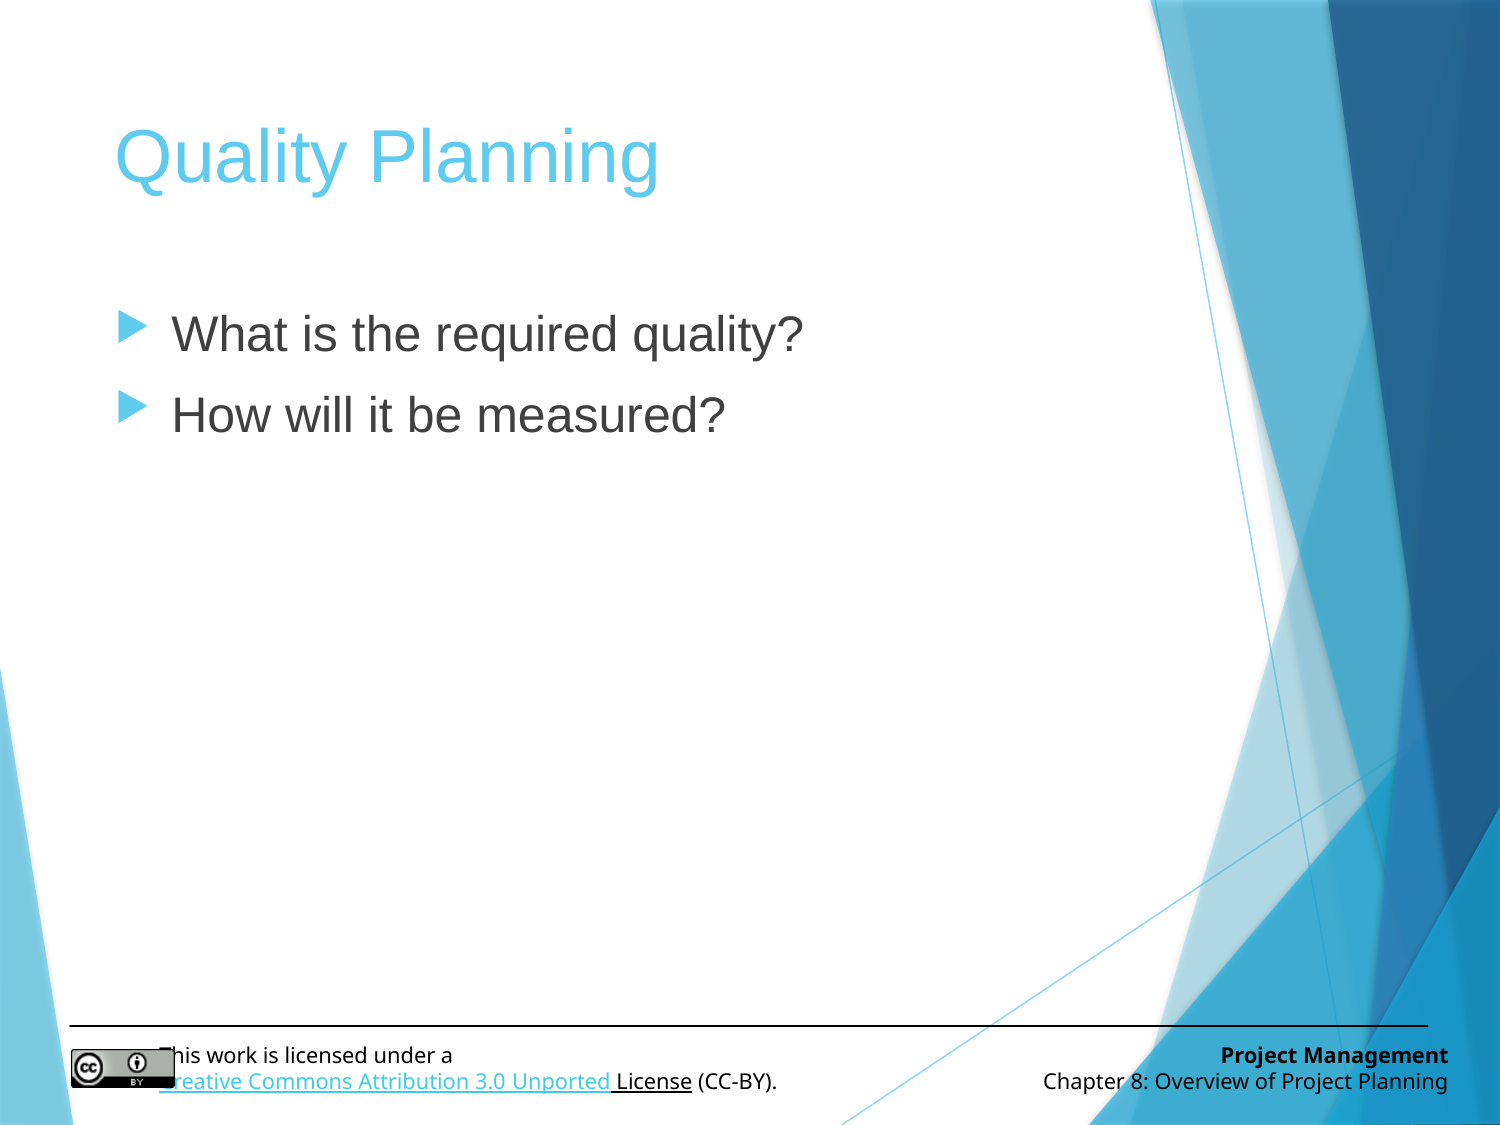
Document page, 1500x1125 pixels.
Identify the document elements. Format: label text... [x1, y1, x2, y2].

list What is the required quality? How will it be measured? [99, 293, 1142, 931]
picture [71, 1049, 175, 1088]
title Quality Planning [99, 99, 1142, 293]
